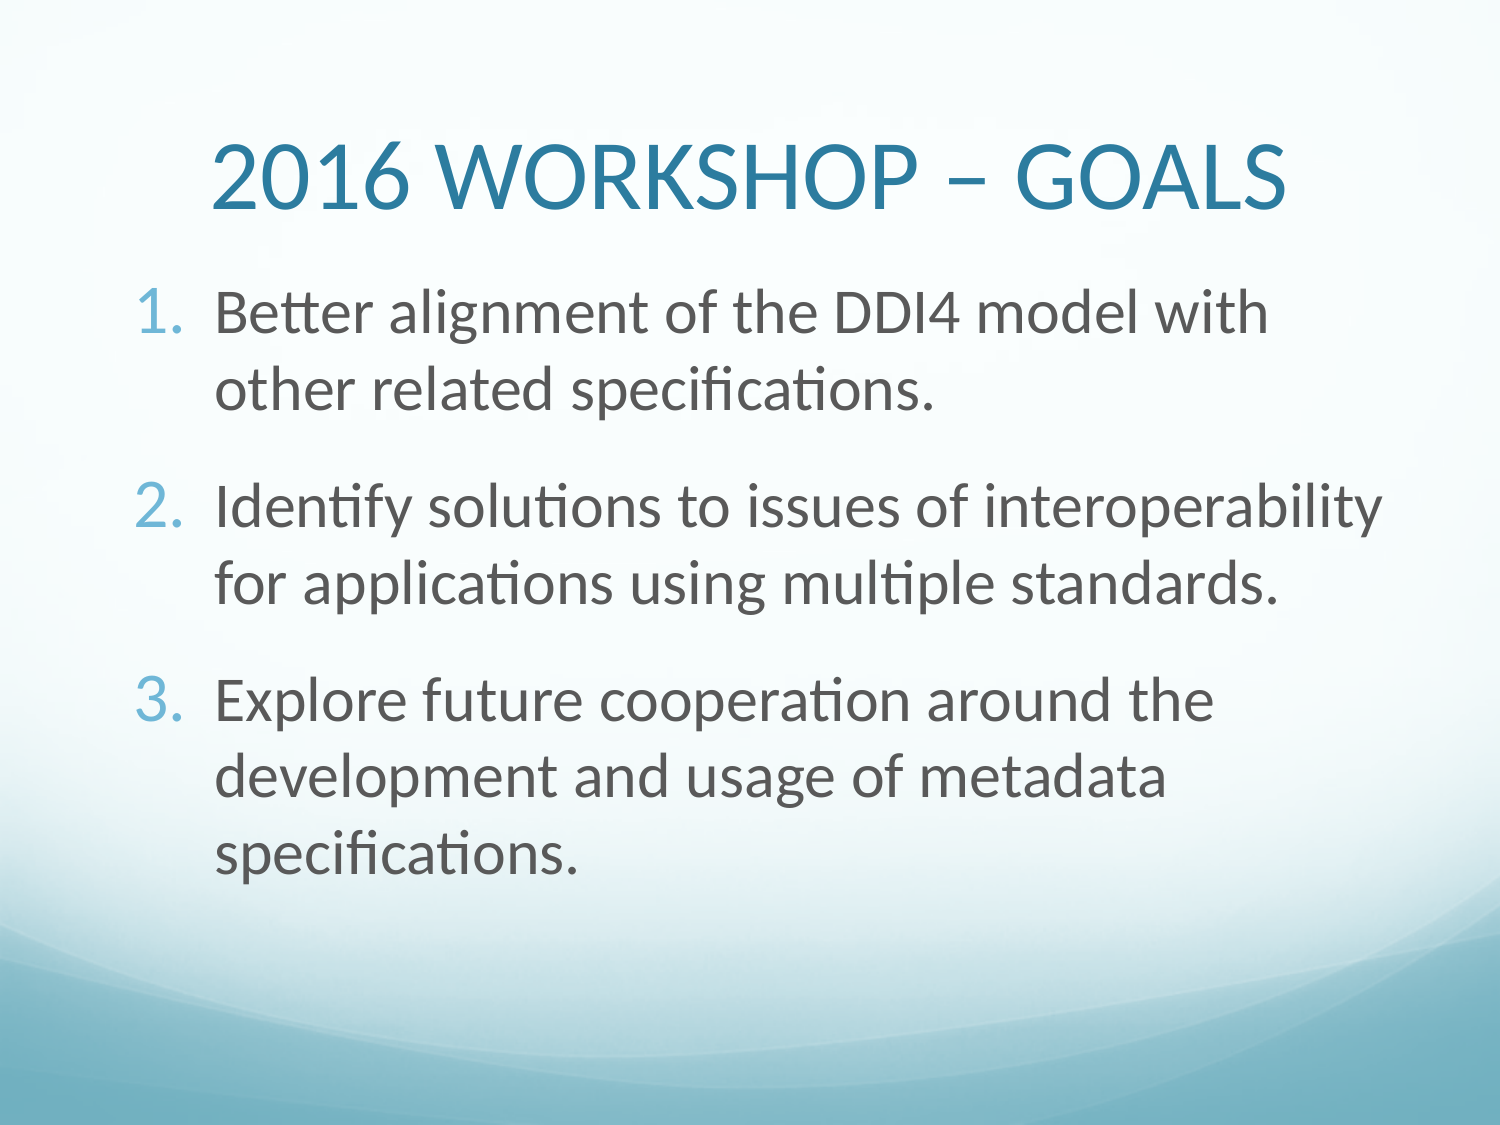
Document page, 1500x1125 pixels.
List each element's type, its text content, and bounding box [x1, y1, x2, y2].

list Better alignment of the DDI4 model with other related specifications. Identify solutions to issues of interoperability for applications using multiple standards. Explore future cooperation around the development and usage of metadata specifications. [90, 262, 1410, 975]
title 2016 Workshop – Goals [90, 17, 1410, 237]
